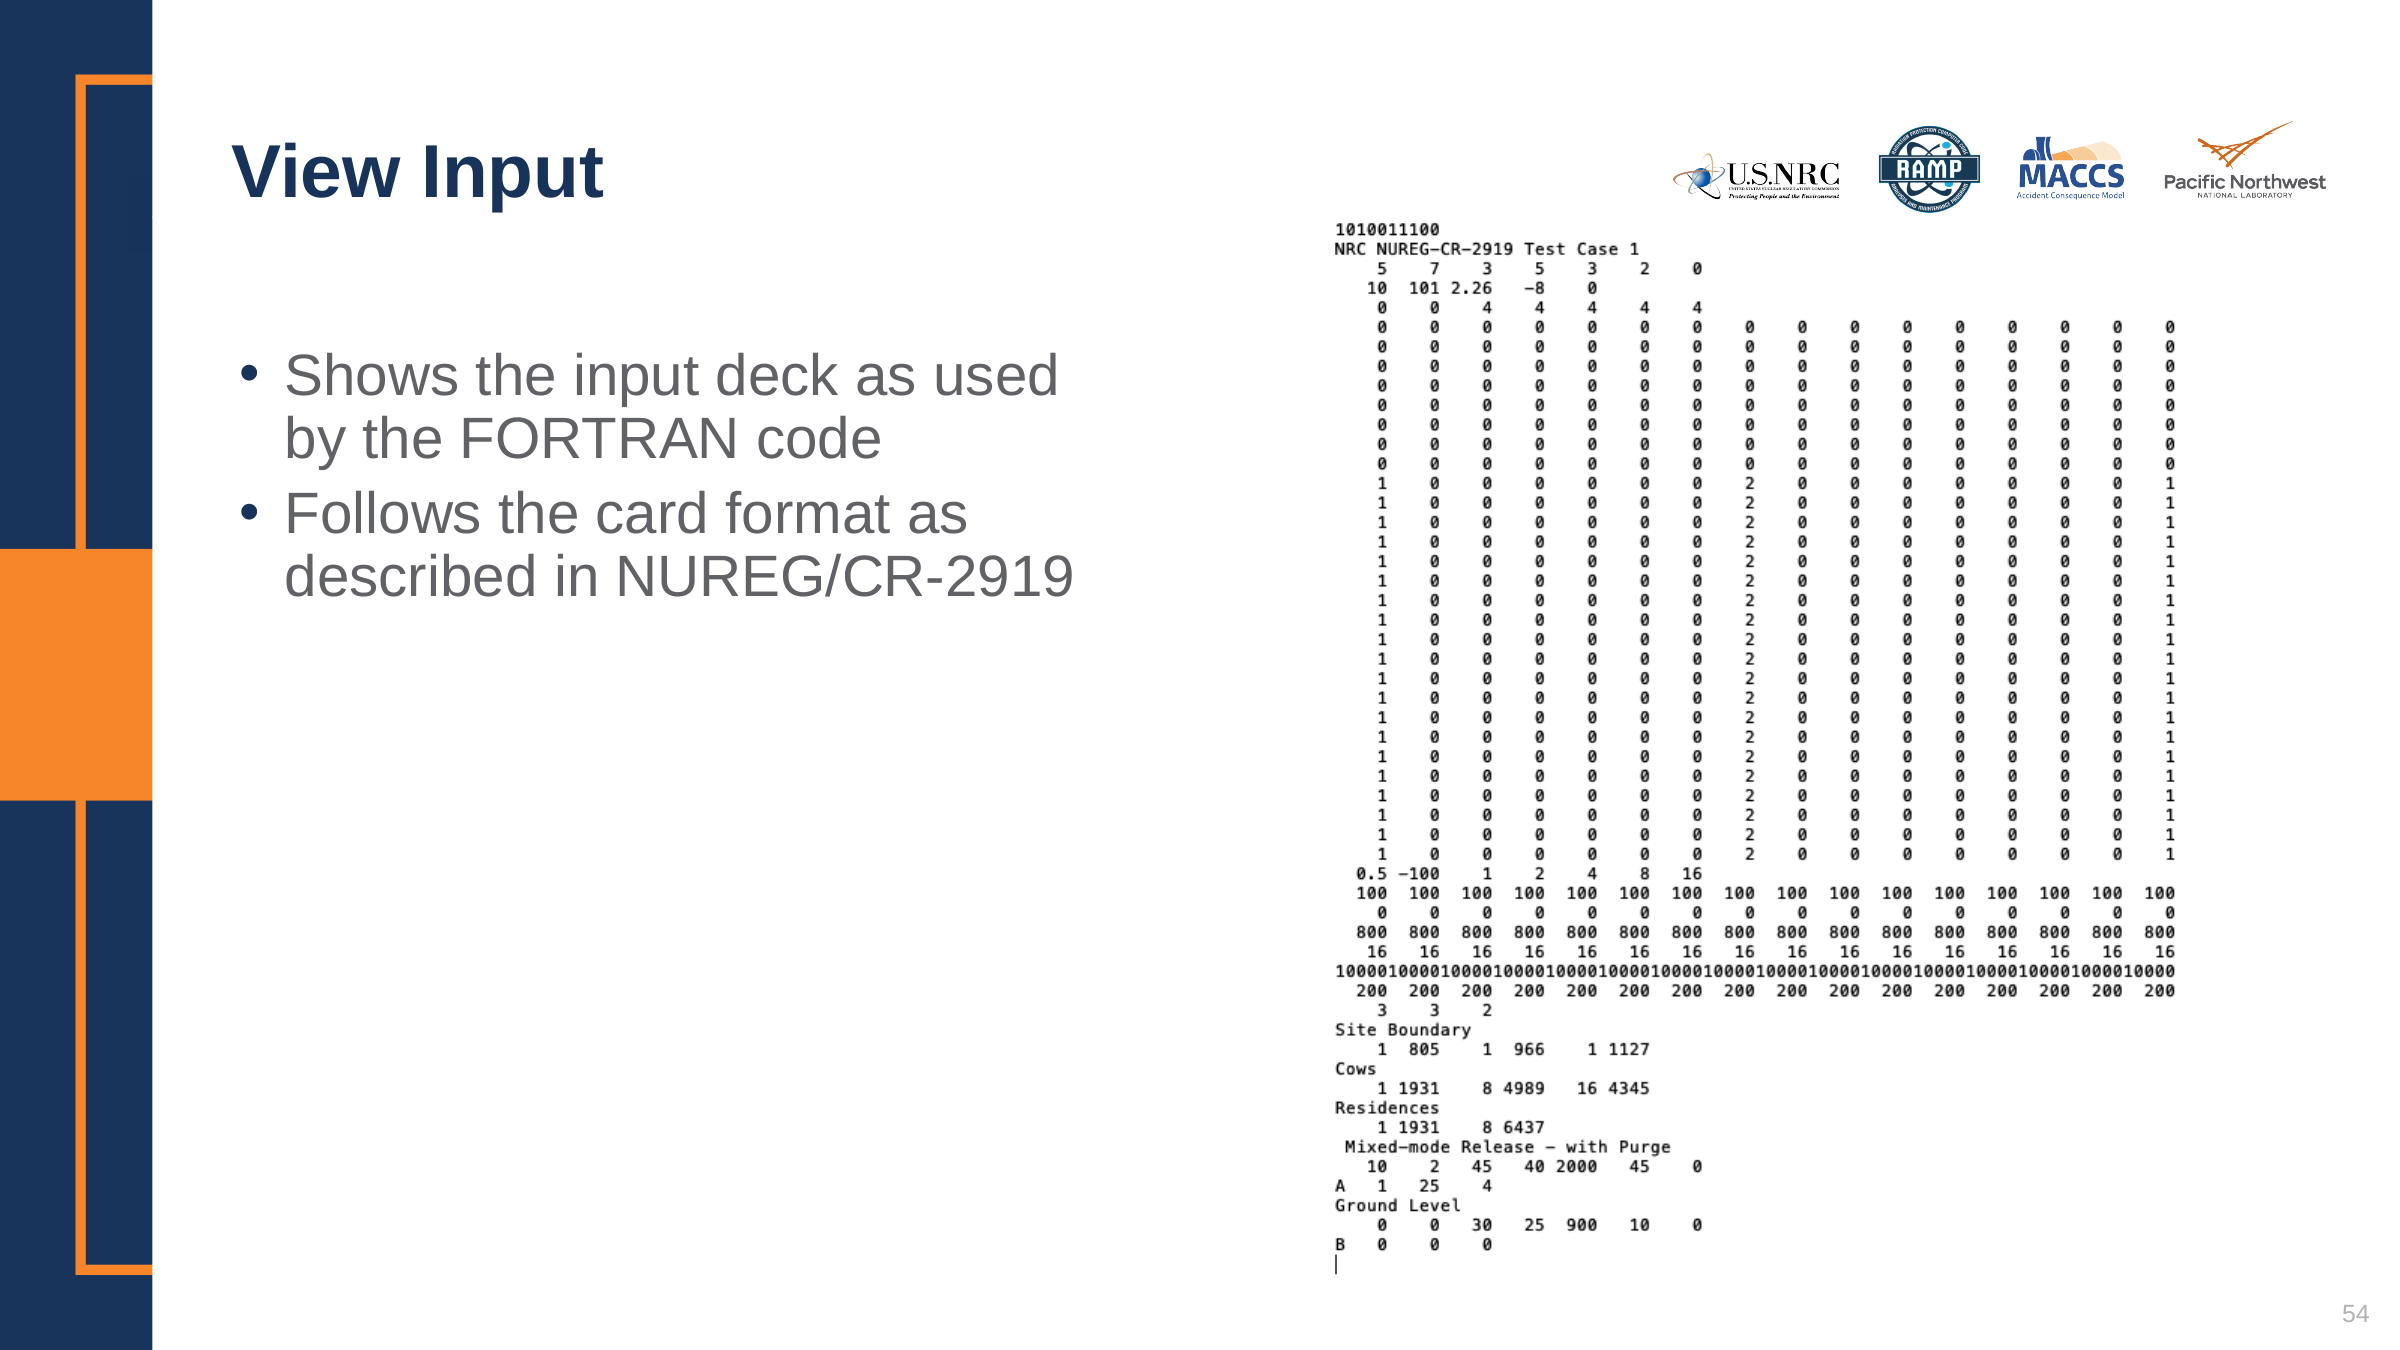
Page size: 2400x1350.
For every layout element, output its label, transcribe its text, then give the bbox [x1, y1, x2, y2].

slide_number 54 [2295, 1275, 2370, 1350]
picture [1328, 222, 2233, 1339]
picture [1673, 121, 2326, 213]
picture [0, 0, 152, 1350]
list Shows the input deck as used by the FORTRAN code Follows the card format as described in NUREG/CR-2919 [225, 337, 1097, 1238]
title View Input [231, 77, 1556, 222]
